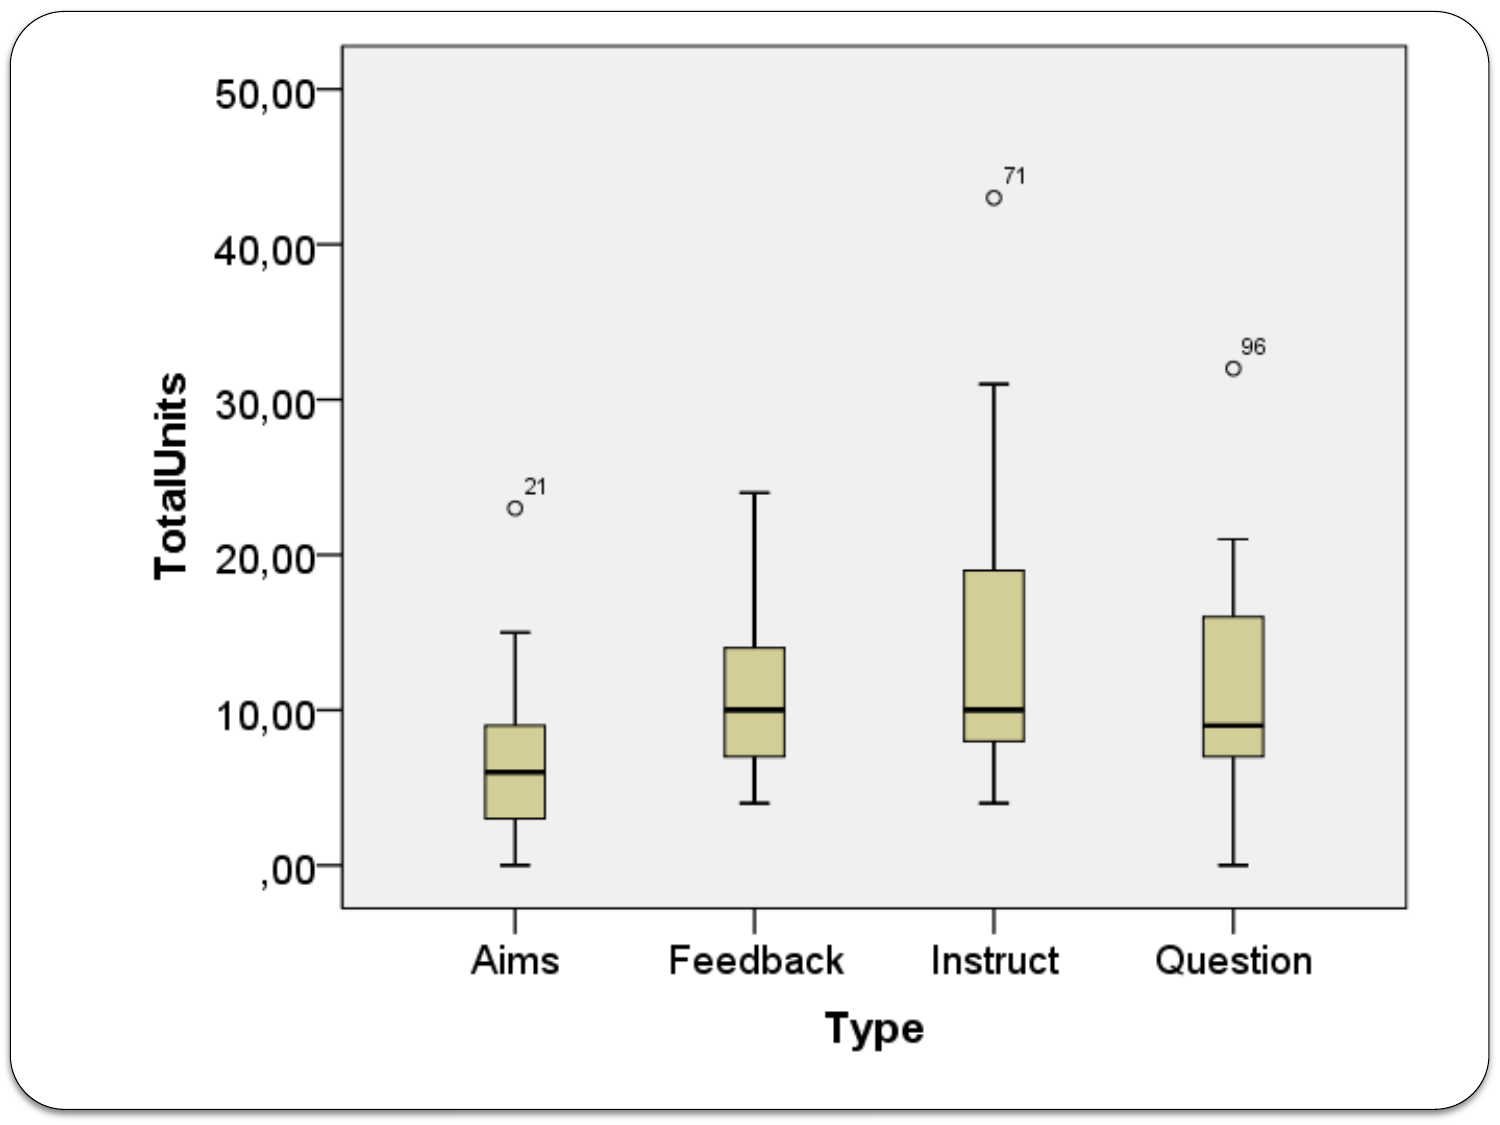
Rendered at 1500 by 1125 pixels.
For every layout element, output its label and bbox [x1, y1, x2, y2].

picture [113, 32, 1424, 1083]
